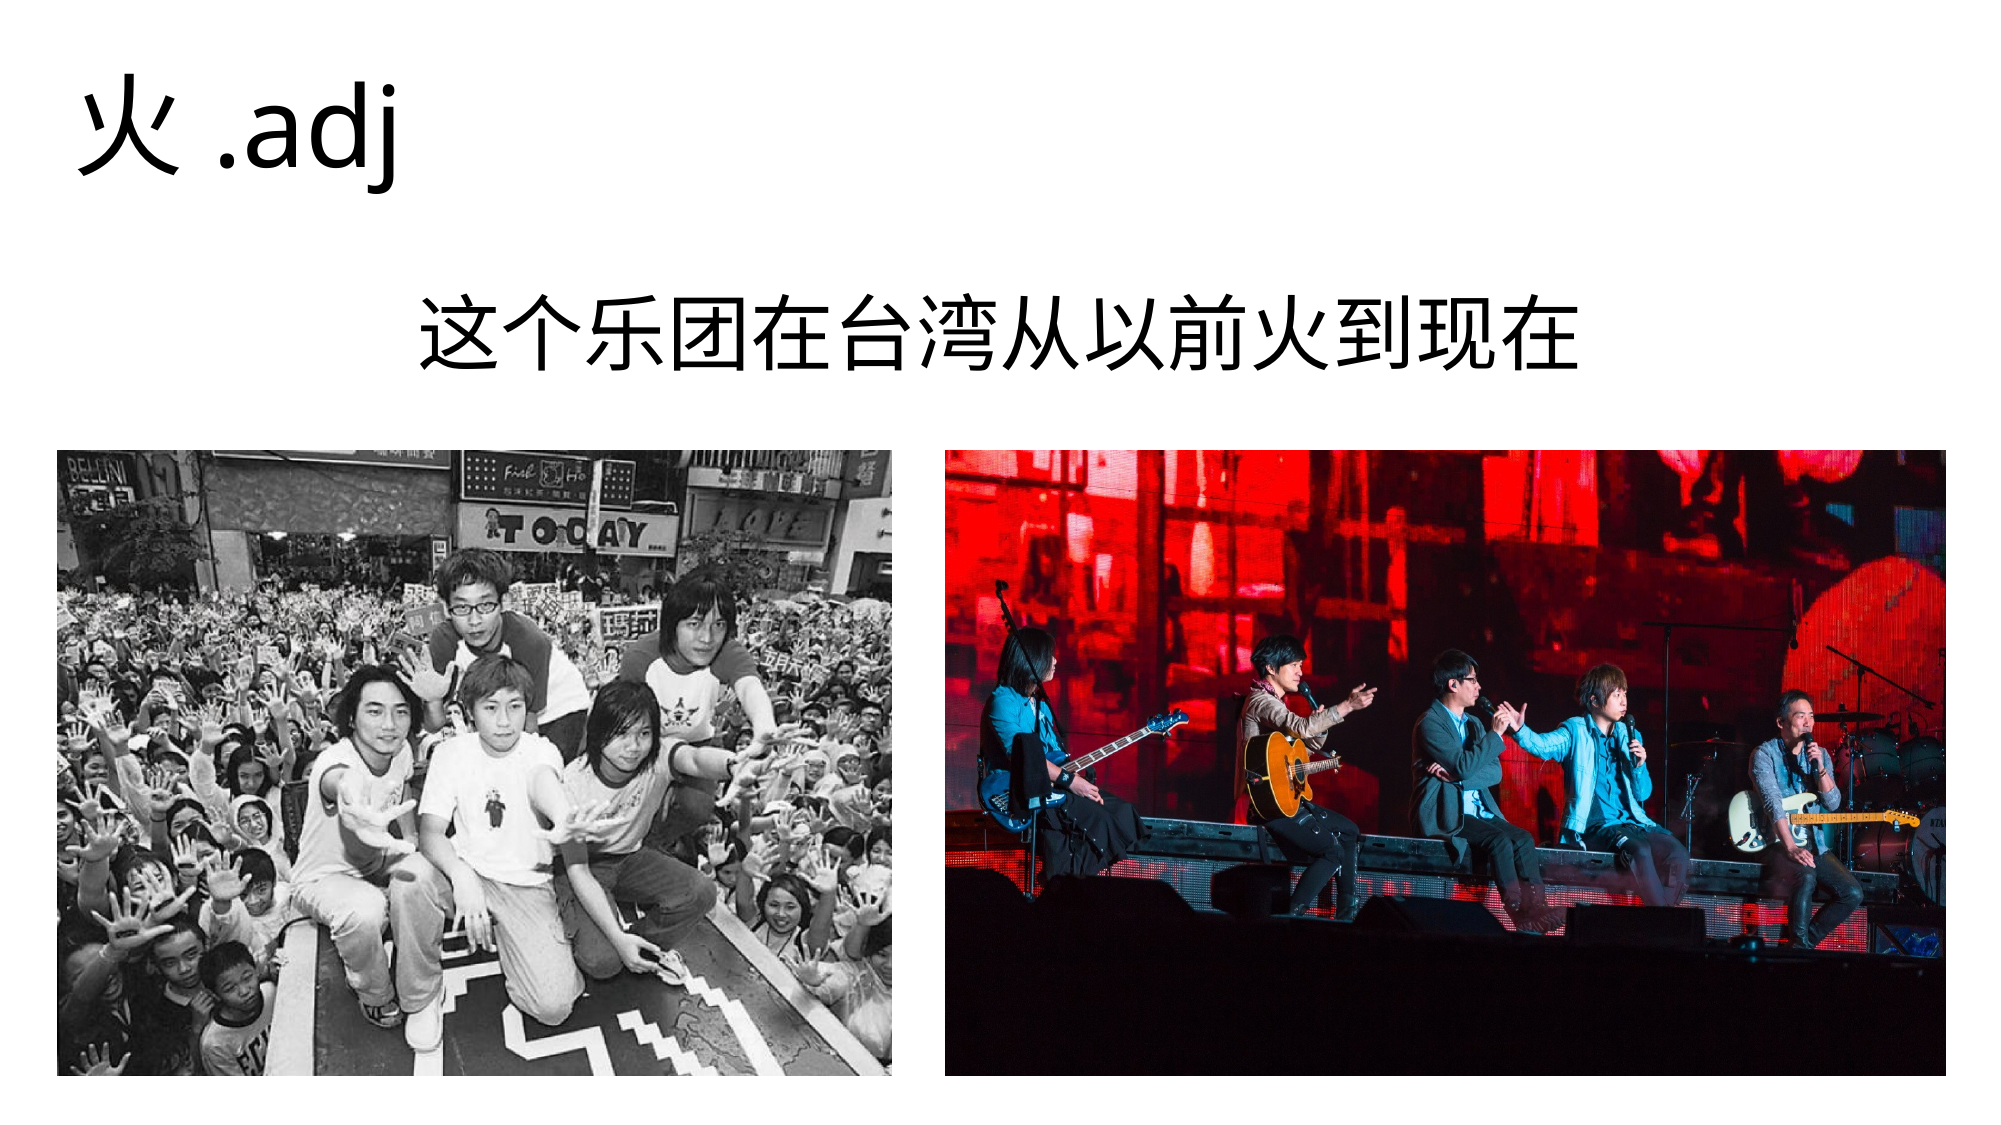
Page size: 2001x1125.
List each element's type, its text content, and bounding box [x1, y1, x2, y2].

picture [57, 450, 892, 1076]
text_box 这个乐团在台湾从以前火到现在 [10, 244, 1989, 431]
picture [945, 450, 1946, 1076]
text_box 火.adj [57, 49, 1833, 349]
